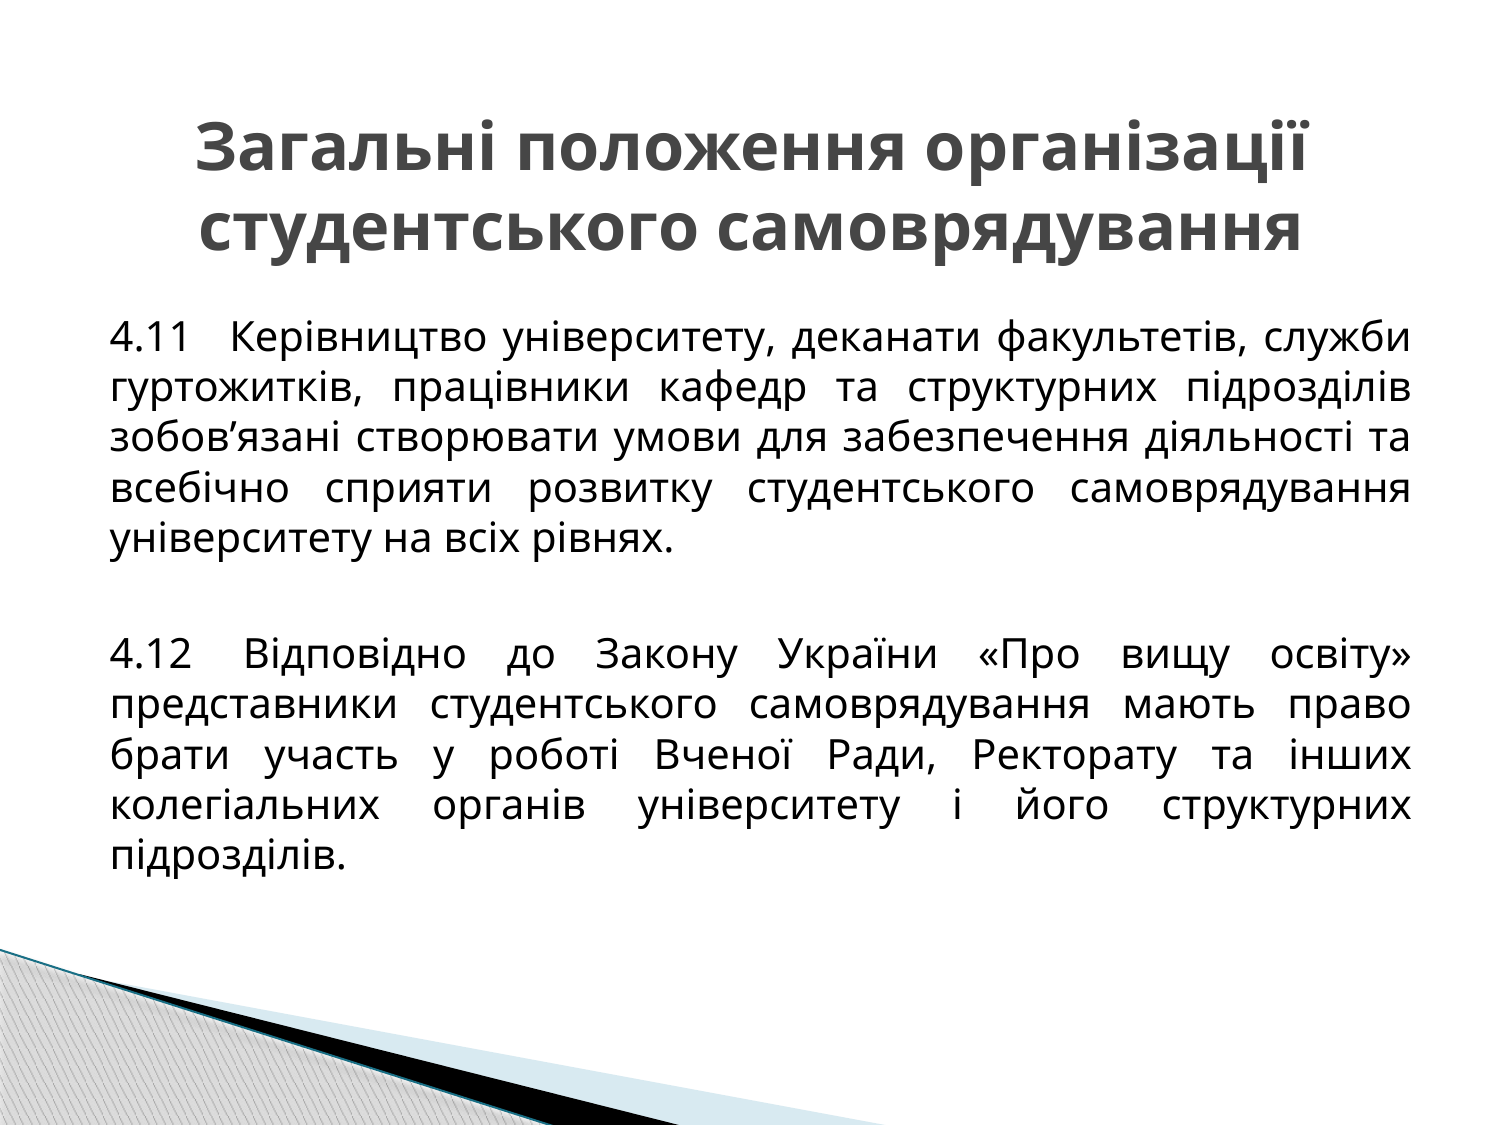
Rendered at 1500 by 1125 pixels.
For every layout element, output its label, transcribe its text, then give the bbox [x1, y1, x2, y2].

list 4.11 Керівництво університету, деканати факультетів, служби гуртожитків, працівники кафедр та структурних підрозділів зобов’язані створювати умови для забезпечення діяльності та всебічно сприяти розвитку студентського самоврядування університету на всіх рівнях. 4.12 Відповідно до Закону України «Про вищу освіту» представники студентського самоврядування мають право брати участь у роботі Вченої Ради, Ректорату та інших колегіальних органів університету і його структурних підрозділів. [76, 302, 1427, 974]
title Загальні положення організації студентського самоврядування [76, 90, 1427, 278]
